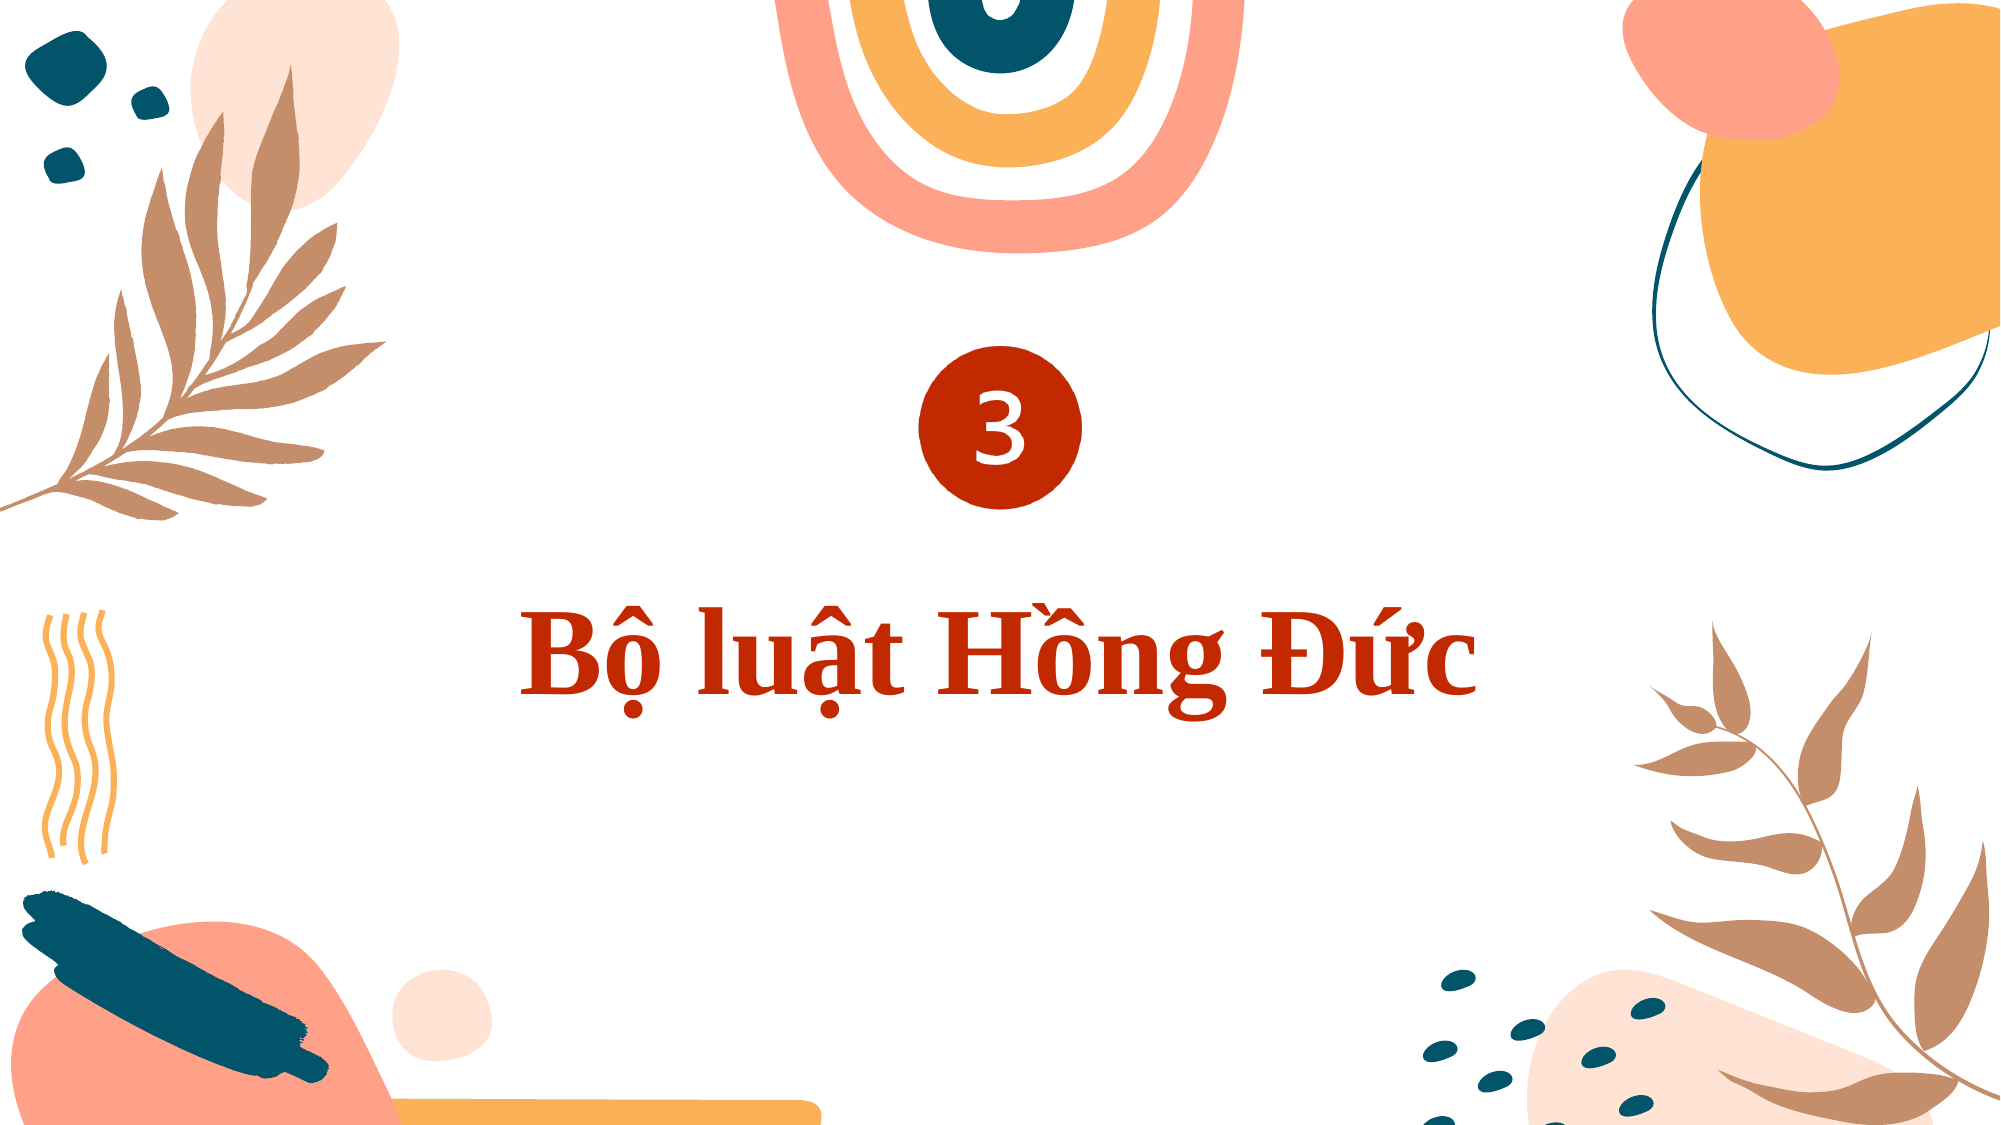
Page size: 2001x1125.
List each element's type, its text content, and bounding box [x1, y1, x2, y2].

picture [896, 324, 1104, 531]
text_box Bộ luật Hồng Đức [504, 562, 1495, 728]
